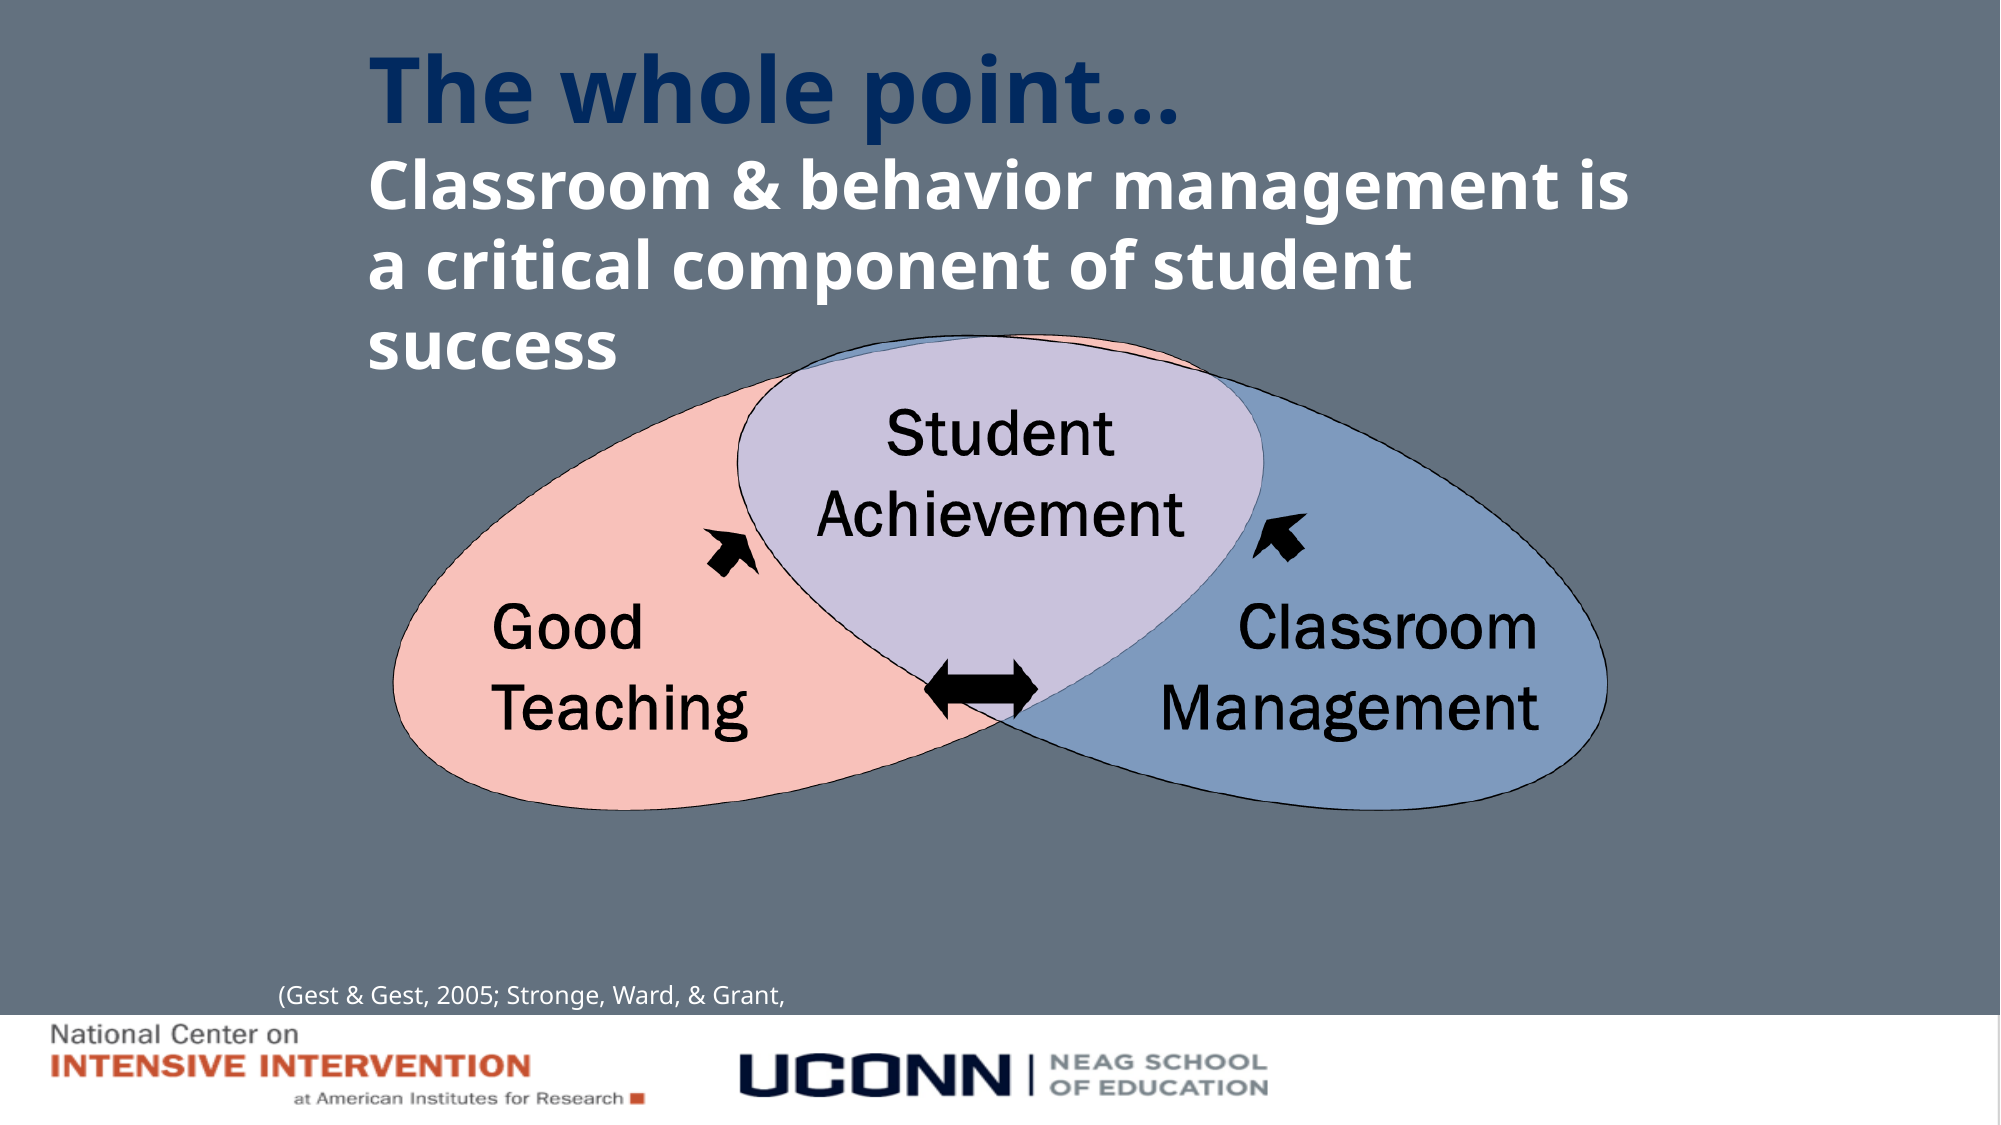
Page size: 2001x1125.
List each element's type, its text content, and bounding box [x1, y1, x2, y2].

picture [0, 1015, 2000, 1125]
text_box Classroom & behavior management is a critical component of student success [353, 135, 1691, 390]
text_box (Gest & Gest, 2005; Stronge, Ward, & Grant, 2011) [241, 971, 824, 1047]
picture [392, 333, 1608, 811]
title The whole point… [353, 2, 1647, 186]
